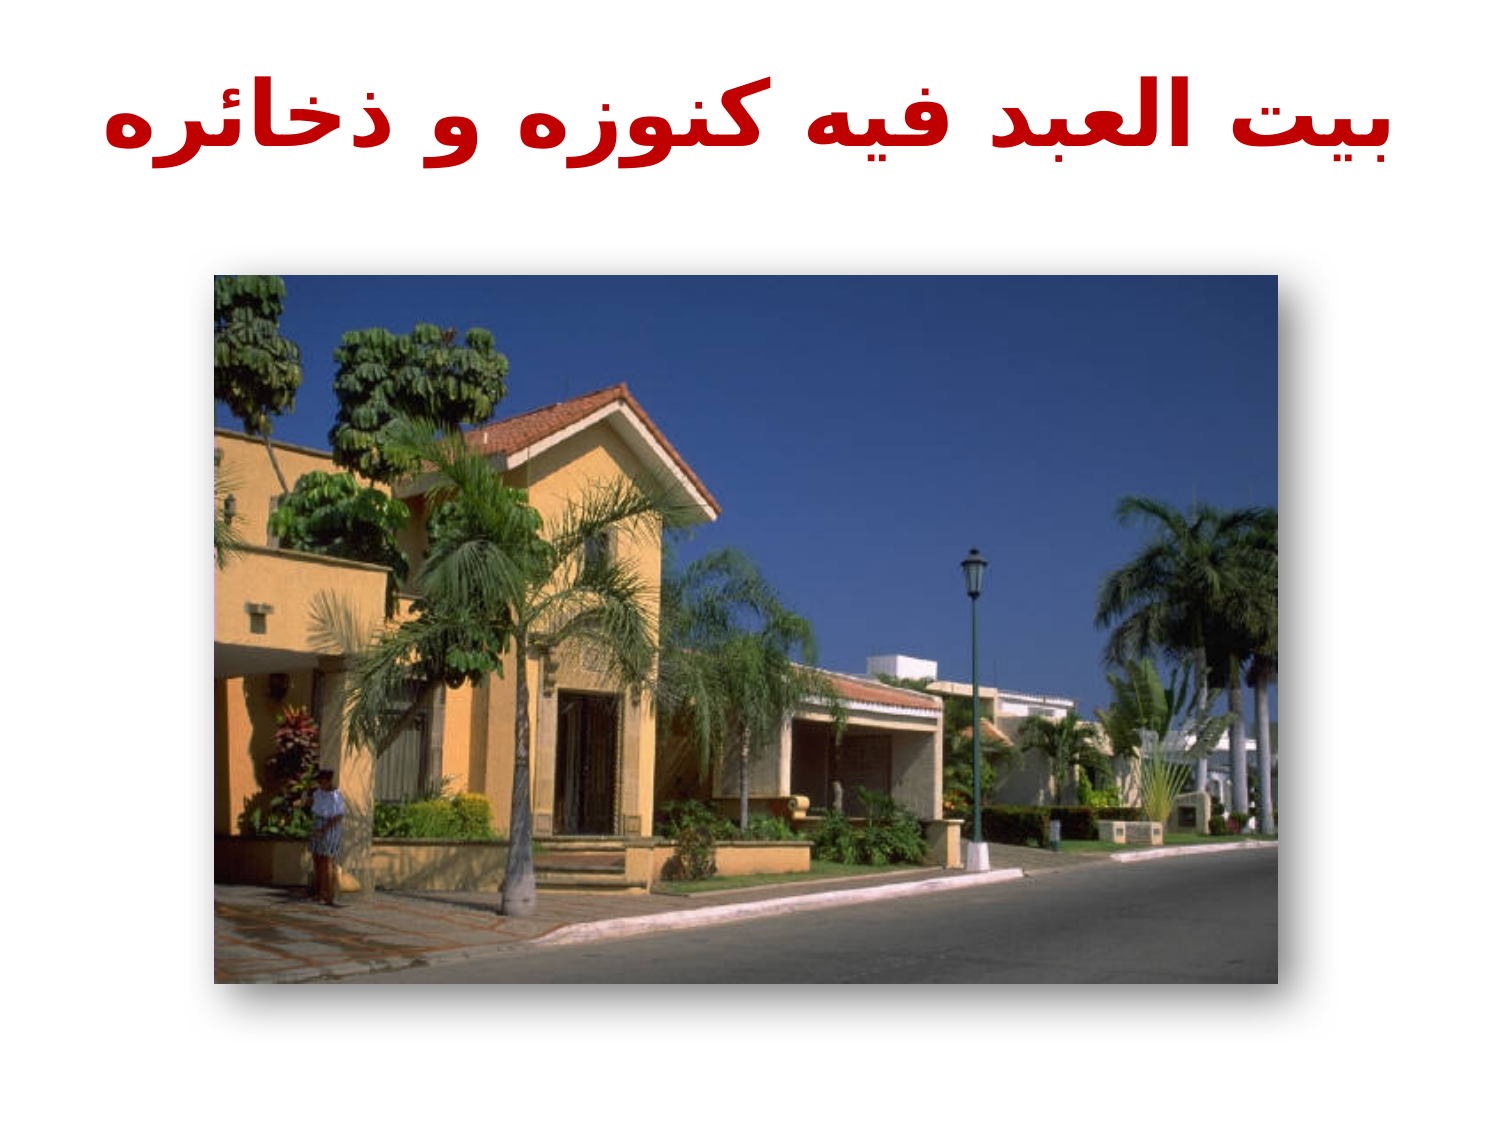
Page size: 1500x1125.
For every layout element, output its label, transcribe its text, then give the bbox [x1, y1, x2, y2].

picture [214, 274, 1278, 985]
title بيت العبد فيه كنوزه و ذخائره [75, 8, 1425, 212]
